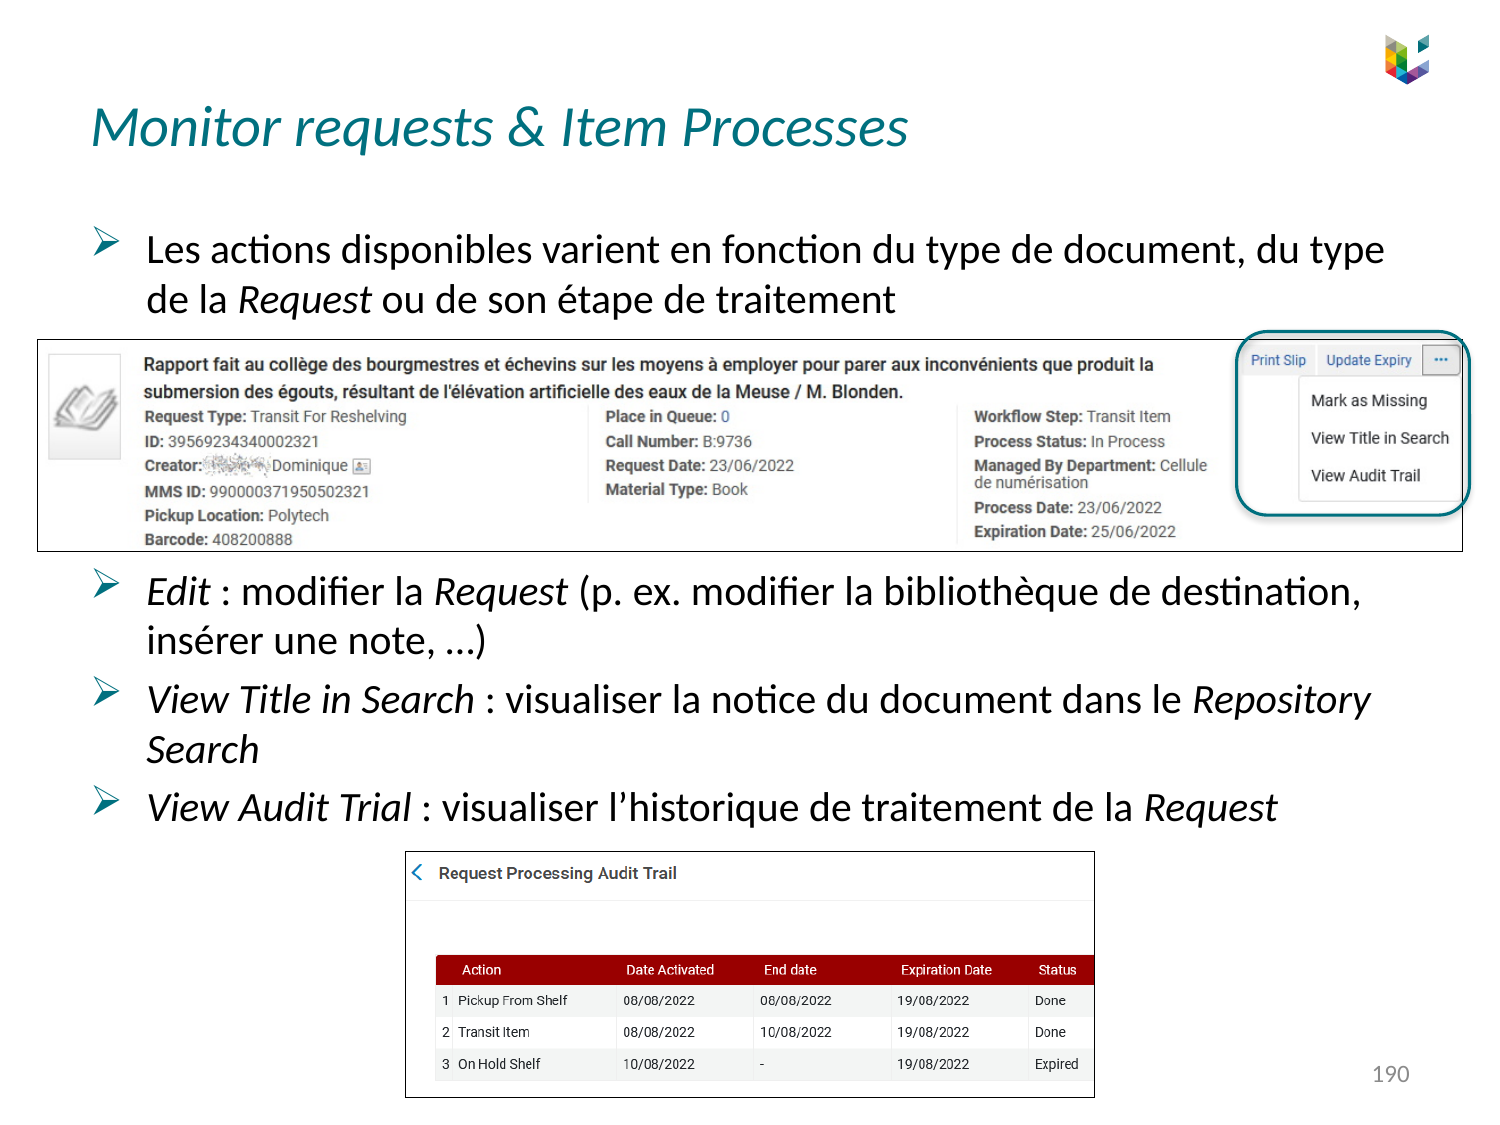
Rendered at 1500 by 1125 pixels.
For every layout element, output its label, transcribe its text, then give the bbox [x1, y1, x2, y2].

text_box [1248, 330, 1458, 337]
title Monitor requests & Item Processes [75, 71, 1425, 174]
picture [1366, 15, 1448, 104]
text_box [1466, 346, 1471, 501]
slide_number 190 [1097, 1042, 1425, 1103]
picture [405, 850, 1095, 1098]
list Les actions disponibles varient en fonction du type de document, du type de la Request ou de son étape de traitement Edit : modifier la Request (p. ex. modifier la bibliothèque de destination, insérer une note, …) View Title in Search : visualiser la notice du document dans le Repository Search View Audit Trial : visualiser l’historique de traitement de la Request [75, 214, 1425, 337]
picture [37, 338, 1463, 552]
list Les actions disponibles varient en fonction du type de document, du type de la Request ou de son étape de traitement Edit : modifier la Request (p. ex. modifier la bibliothèque de destination, insérer une note, …) View Title in Search : visualiser la notice du document dans le Repository Search View Audit Trial : visualiser l’historique de traitement de la Request [75, 560, 1425, 957]
